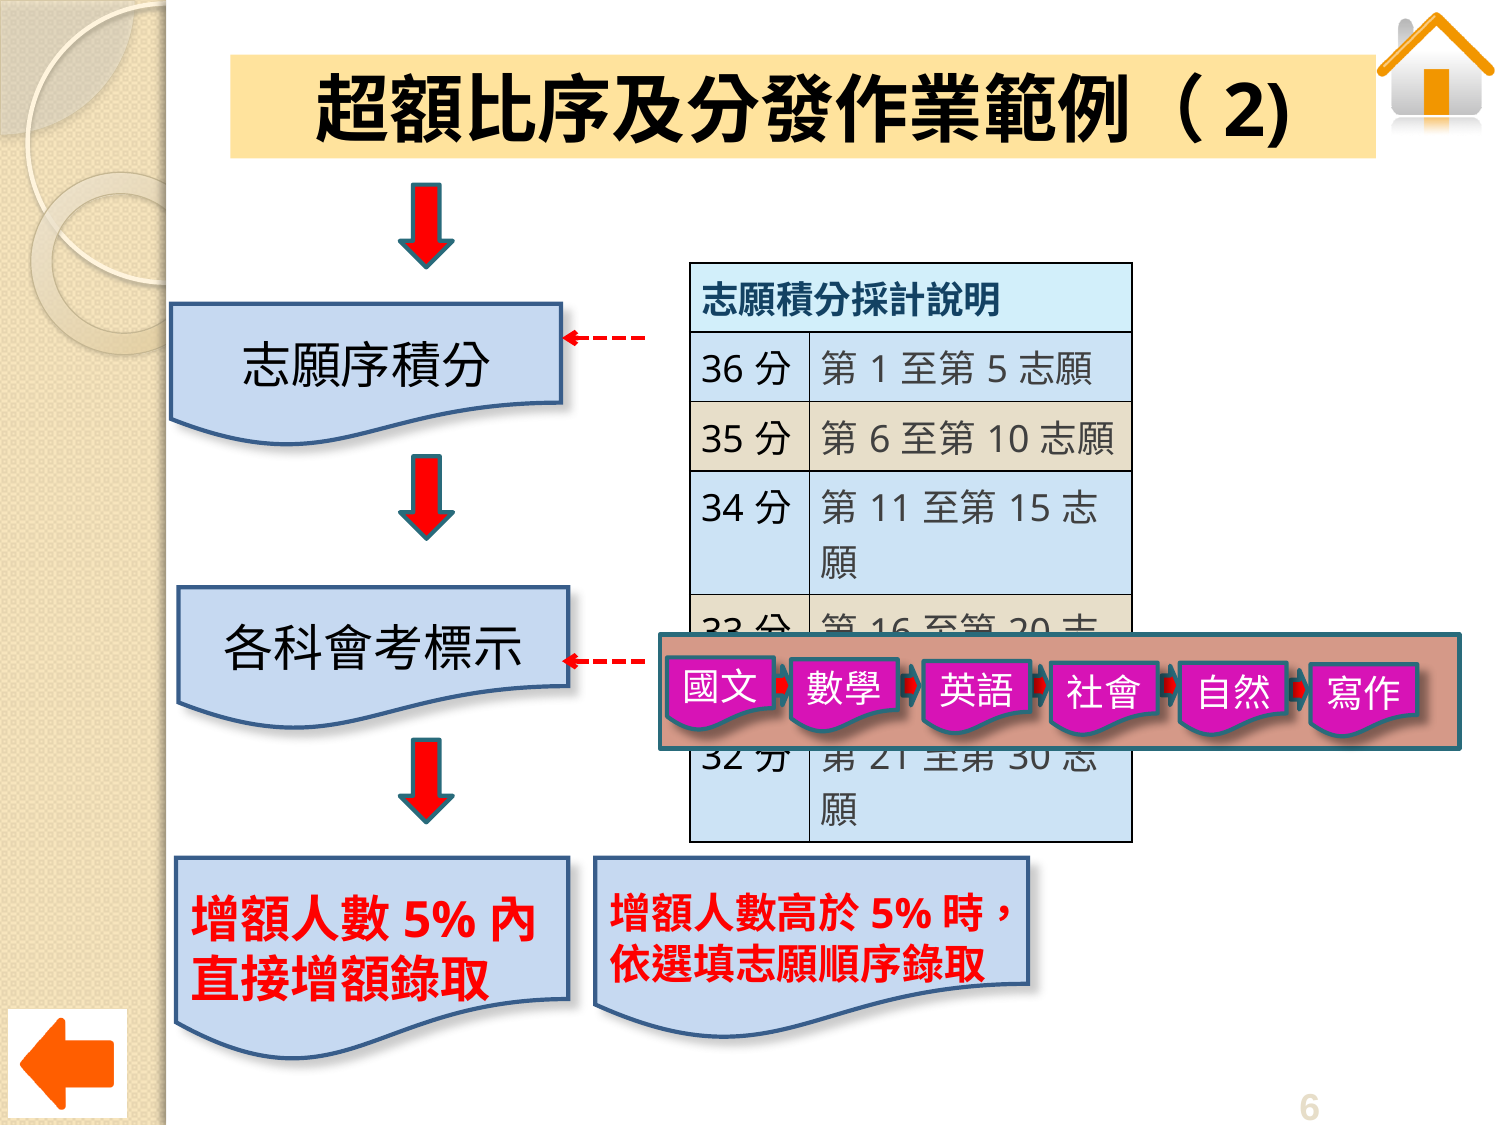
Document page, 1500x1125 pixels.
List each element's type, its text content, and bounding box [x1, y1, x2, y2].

picture [1375, 11, 1495, 150]
text_box [397, 737, 455, 825]
table_cell 第6至第10志願 [810, 402, 1131, 470]
table_cell 34分 [691, 472, 809, 594]
picture [8, 1009, 128, 1118]
text_box 增額人數高於5%時，依選填志願順序錄取 [595, 857, 1029, 1037]
table_cell 33分 [691, 595, 809, 631]
table_cell 35分 [691, 402, 809, 470]
text_box 增額人數5%內直接增額錄取 [176, 857, 569, 1059]
text_box 志願序積分 [171, 303, 561, 445]
title 超額比序及分發作業範例（2) [230, 54, 1373, 159]
table_cell 第16至第20志願 [810, 595, 1131, 631]
table_cell 第11至第15志願 [810, 472, 1131, 594]
text_box [397, 454, 456, 541]
text_box 各科會考標示 [178, 587, 569, 728]
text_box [659, 634, 1460, 749]
table_cell 第1至第5志願 [810, 333, 1131, 401]
table_cell 32分 [691, 760, 809, 841]
table_cell 36分 [691, 333, 809, 401]
table_header 志願積分採計說明 [691, 264, 1131, 331]
text_box [397, 182, 455, 270]
text_box 6 [1256, 1086, 1335, 1125]
table_cell 第21至第30志願 [810, 760, 1131, 841]
